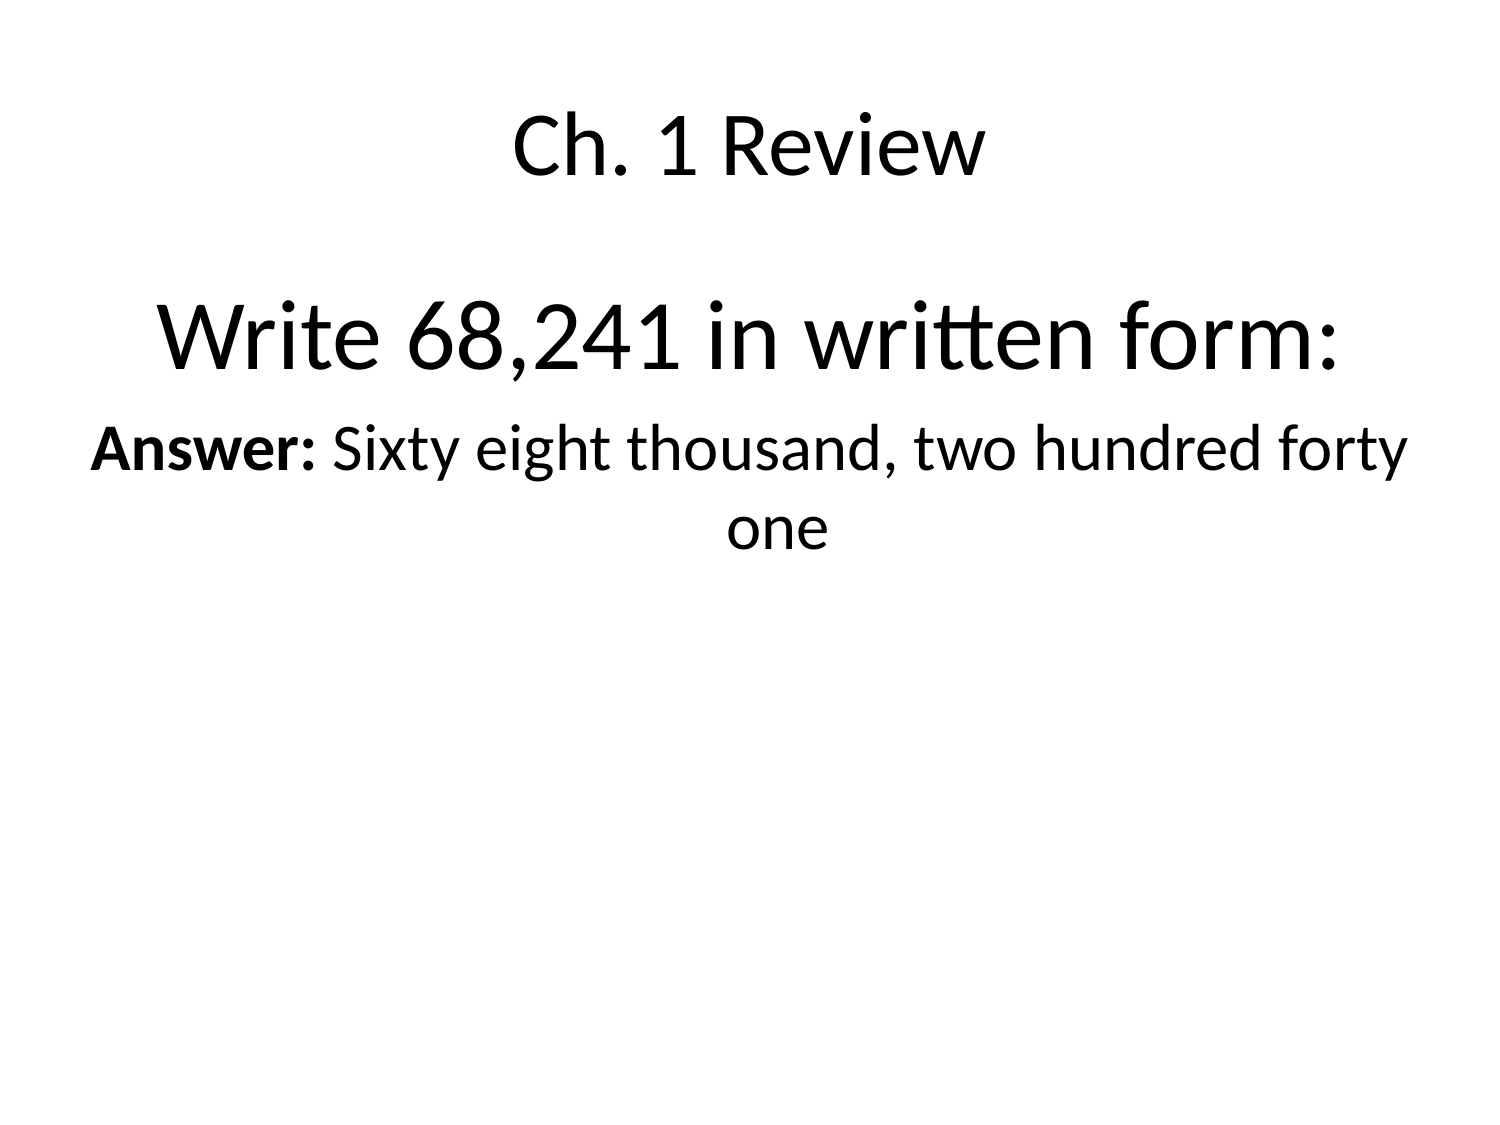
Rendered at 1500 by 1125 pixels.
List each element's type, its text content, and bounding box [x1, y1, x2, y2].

list Write 68,241 in written form: Answer: Sixty eight thousand, two hundred forty one [75, 262, 1425, 1005]
title Ch. 1 Review [75, 45, 1425, 233]
